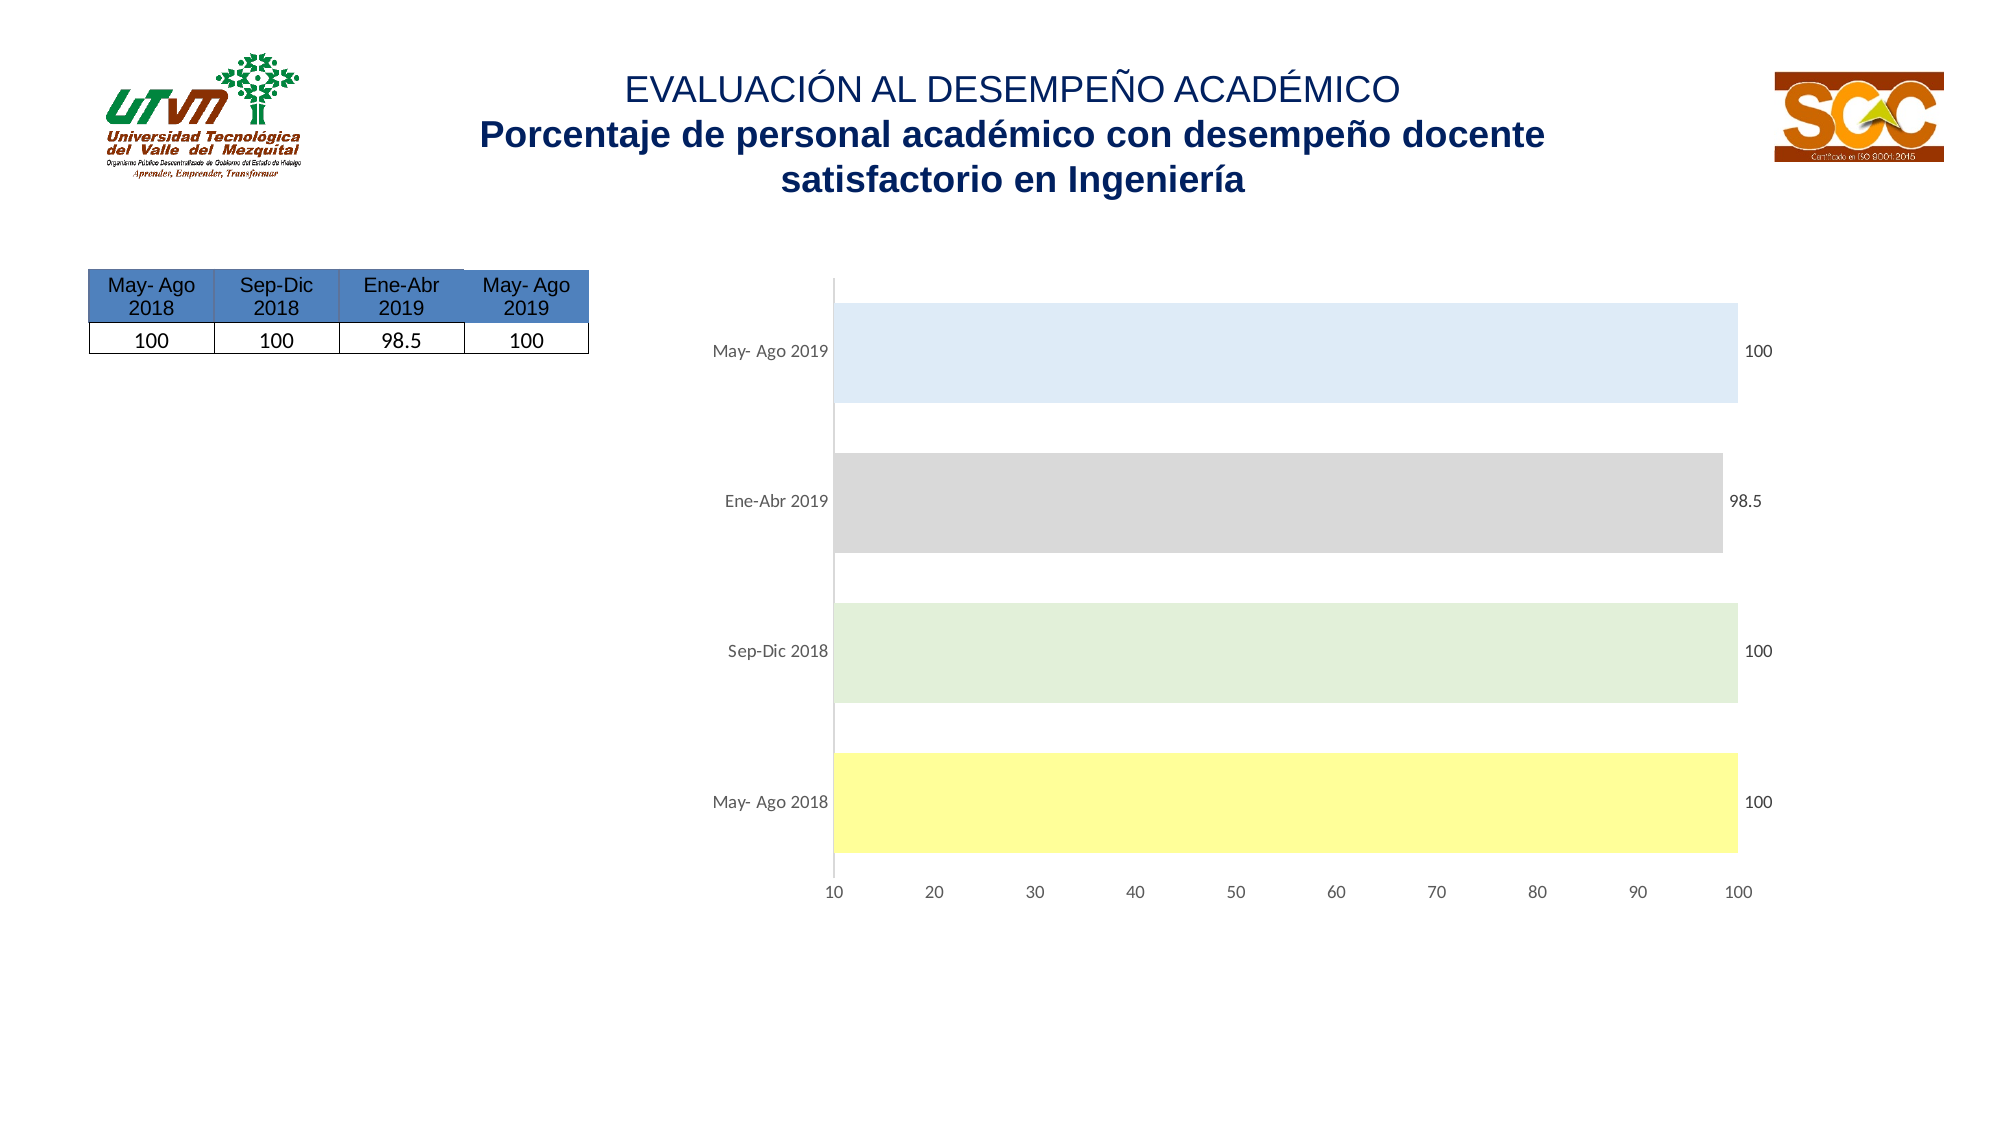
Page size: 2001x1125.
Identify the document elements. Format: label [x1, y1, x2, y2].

table_cell [215, 323, 339, 353]
table_header [90, 270, 213, 322]
chart [690, 264, 1775, 917]
table_cell [465, 323, 588, 353]
table_cell [90, 323, 214, 353]
table_header [340, 270, 589, 323]
table_header [215, 270, 338, 322]
table_cell [340, 323, 464, 353]
text_box [0, 0, 2000, 208]
picture [57, 35, 340, 198]
picture [1774, 71, 1944, 162]
